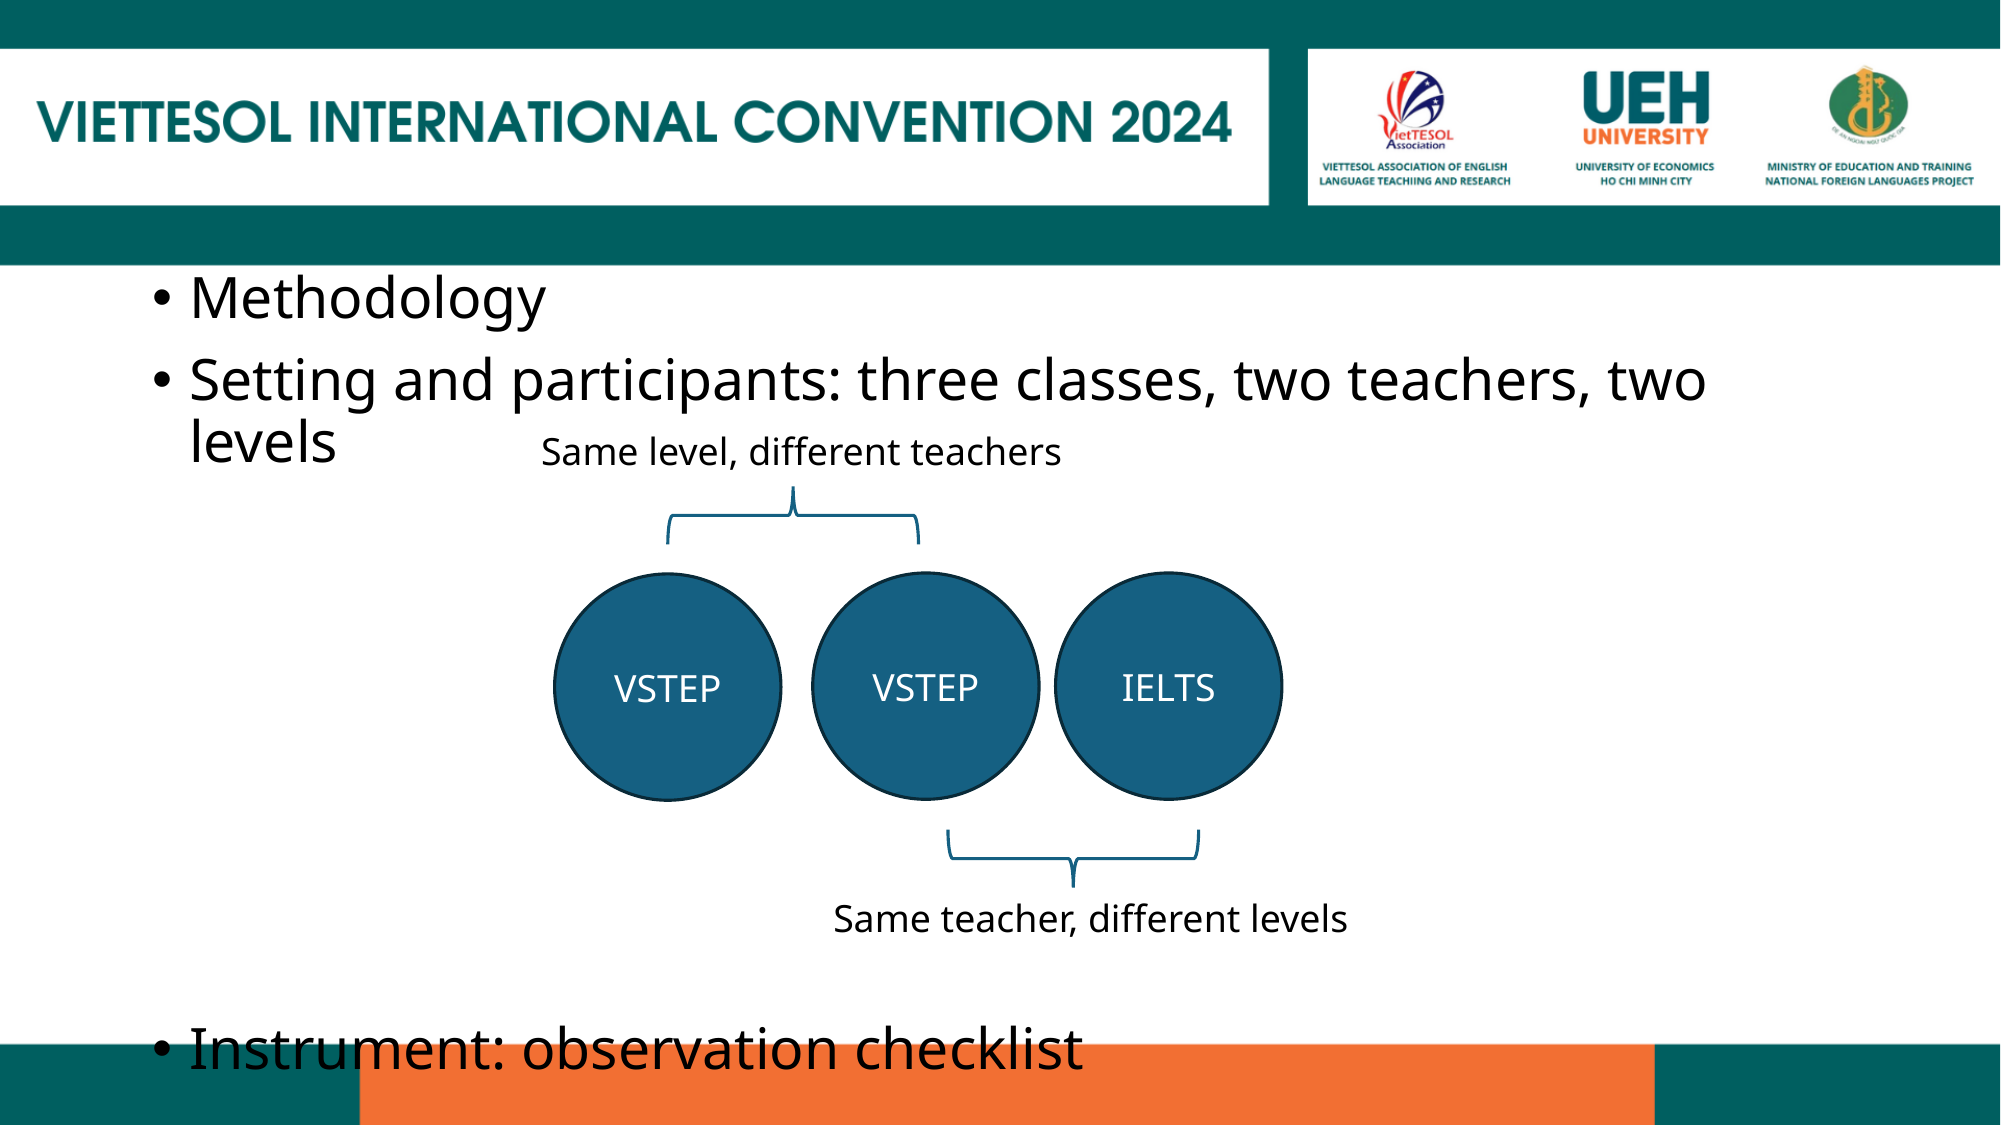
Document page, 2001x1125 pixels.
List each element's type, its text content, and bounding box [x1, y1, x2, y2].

picture [0, 0, 2001, 1125]
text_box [554, 420, 1306, 939]
list Methodology Setting and participants: three classes, two teachers, two levels Instrument: observation checklist [137, 261, 1863, 1098]
